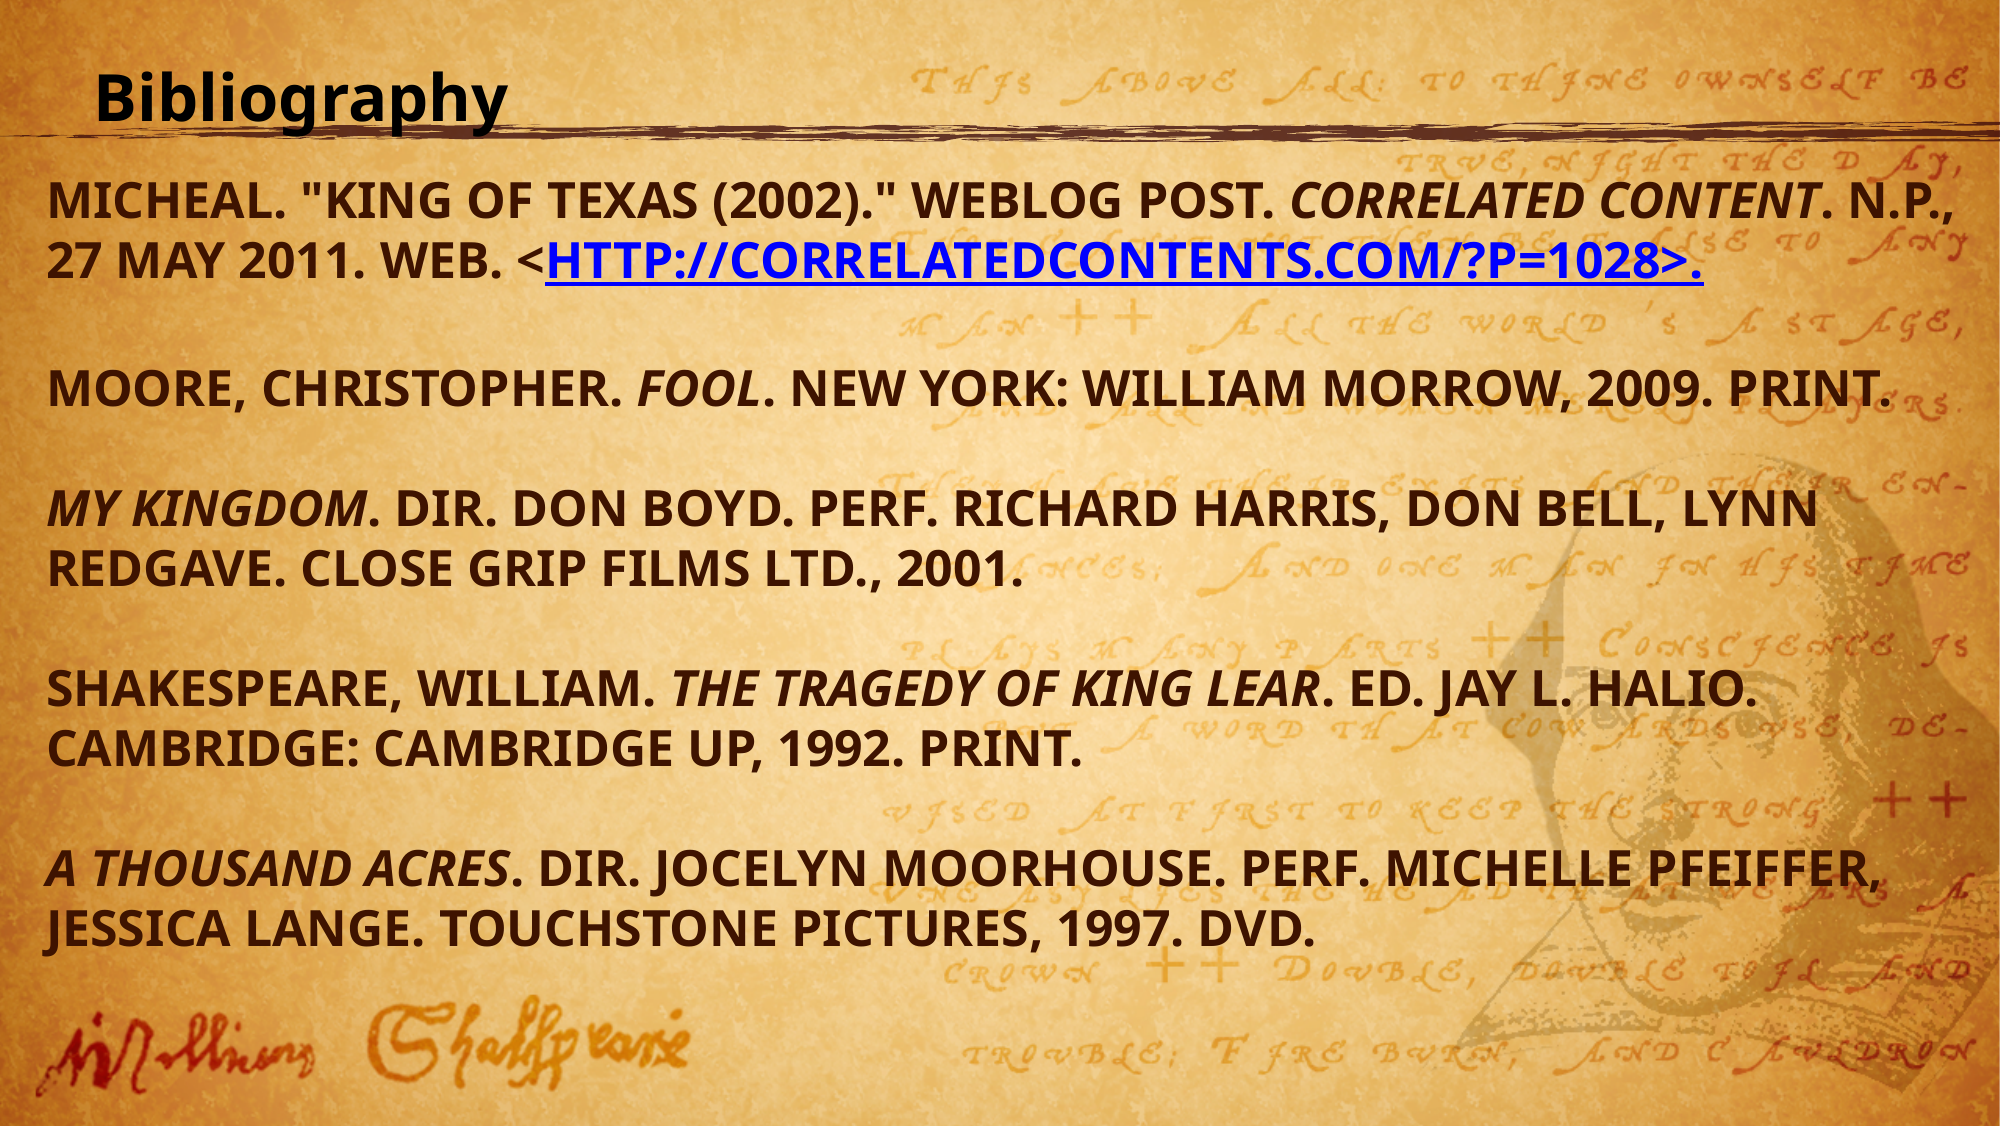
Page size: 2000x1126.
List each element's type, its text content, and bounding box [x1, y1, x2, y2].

text_box Micheal. "King of Texas (2002)." Weblog post. Correlated Content. N.p., 27 May 2011. Web. <http://correlatedcontents.com/?p=1028>. Moore, Christopher. Fool. New York: William Morrow, 2009. Print. My Kingdom. Dir. Don Boyd. Perf. Richard Harris, Don Bell, Lynn Redgave. Close Grip Films Ltd., 2001. Shakespeare, William. The Tragedy of King Lear. Ed. Jay L. Halio. Cambridge: Cambridge UP, 1992. Print. A Thousand Acres. Dir. Jocelyn Moorhouse. Perf. Michelle Pfeiffer, Jessica Lange. Touchstone Pictures, 1997. DVD. [31, 160, 2000, 964]
picture [0, 0, 2000, 1126]
title Bibliography [78, 14, 1879, 142]
